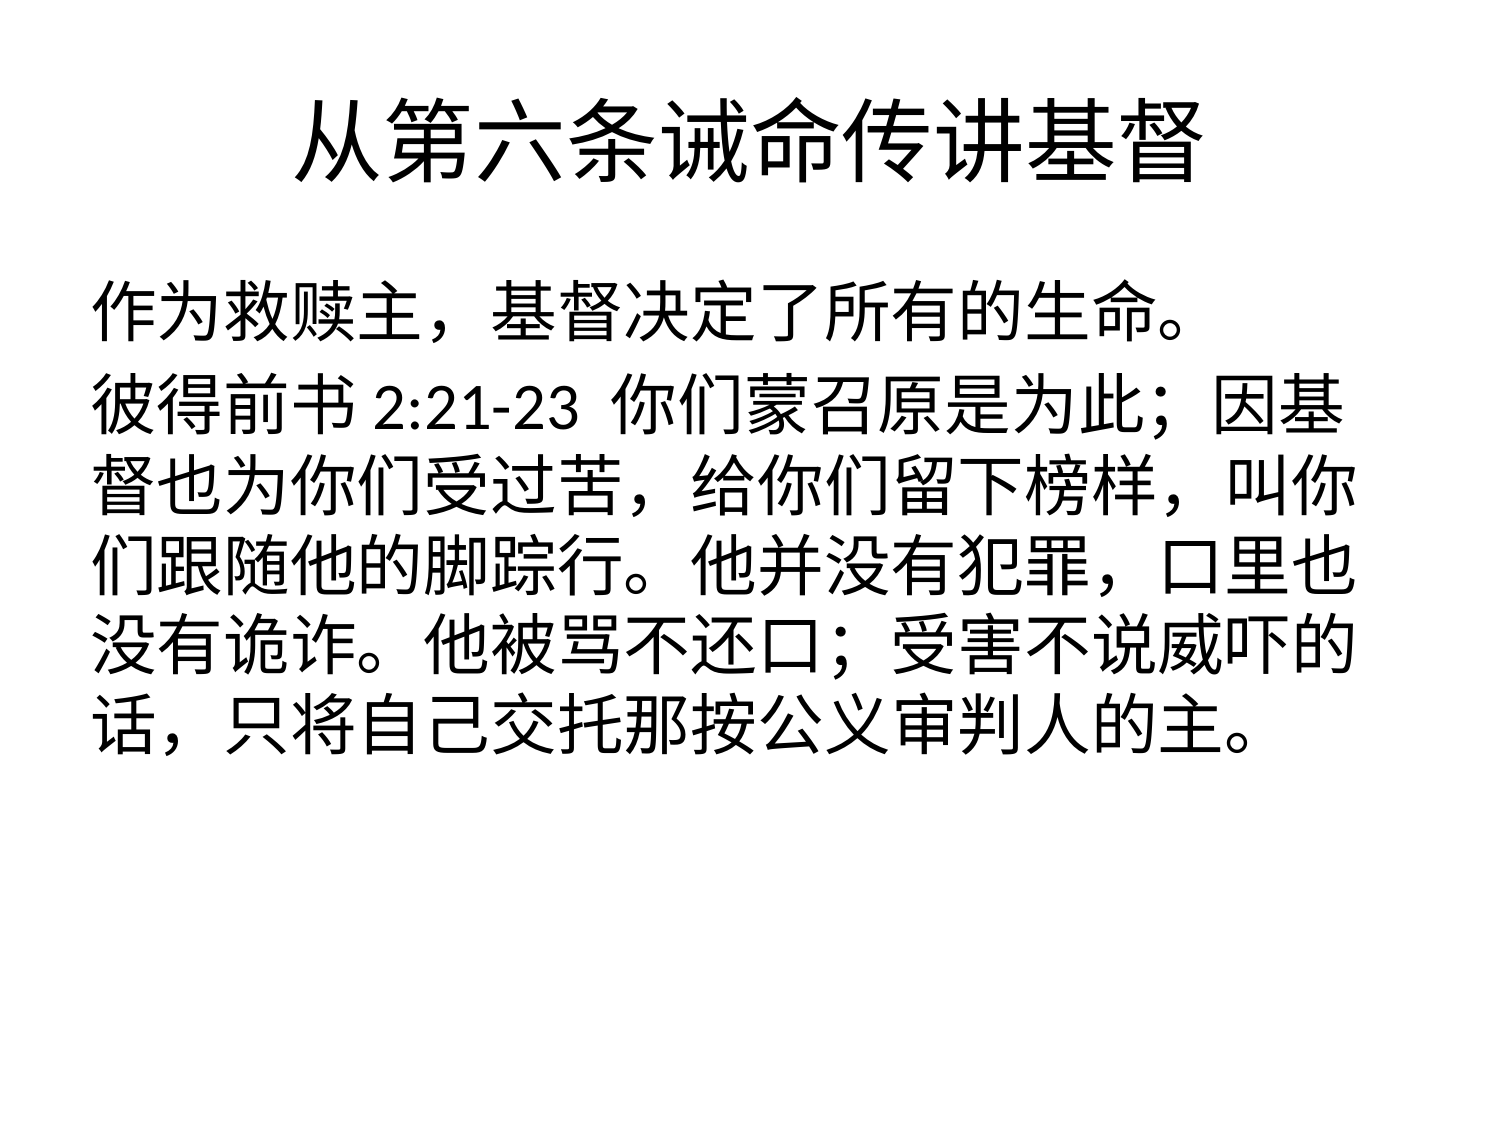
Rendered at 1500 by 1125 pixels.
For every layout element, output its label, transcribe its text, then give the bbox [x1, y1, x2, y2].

title 从第六条诫命传讲基督 [75, 45, 1425, 233]
list 作为救赎主，基督决定了所有的生命。 彼得前书2:21-23 你们蒙召原是为此；因基督也为你们受过苦，给你们留下榜样，叫你们跟随他的脚踪行。他并没有犯罪，口里也没有诡诈。他被骂不还口；受害不说威吓的话，只将自己交托那按公义审判人的主。 [75, 262, 1425, 1005]
